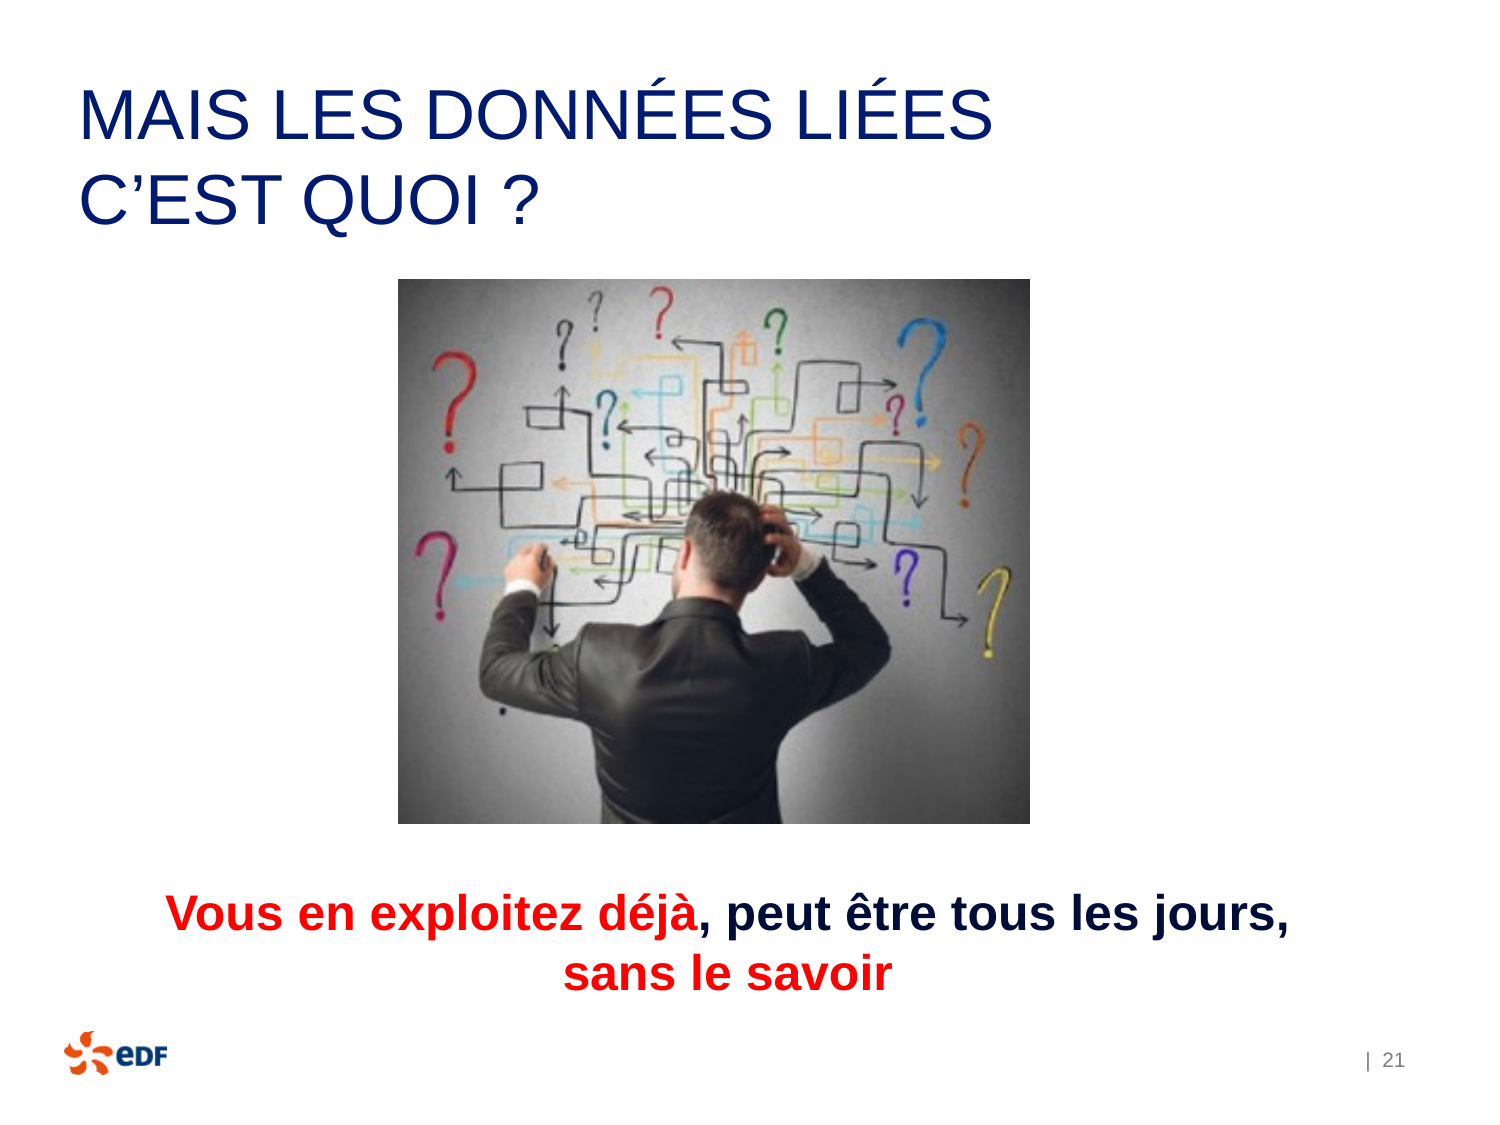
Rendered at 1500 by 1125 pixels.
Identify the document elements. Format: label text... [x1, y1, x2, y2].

picture [398, 279, 1030, 825]
text_box Mais Les données liées c’est quoi ? [73, 68, 1141, 208]
picture [64, 1031, 167, 1075]
text_box Vous en exploitez déjà, peut être tous les jours, sans le savoir [141, 872, 1315, 1008]
